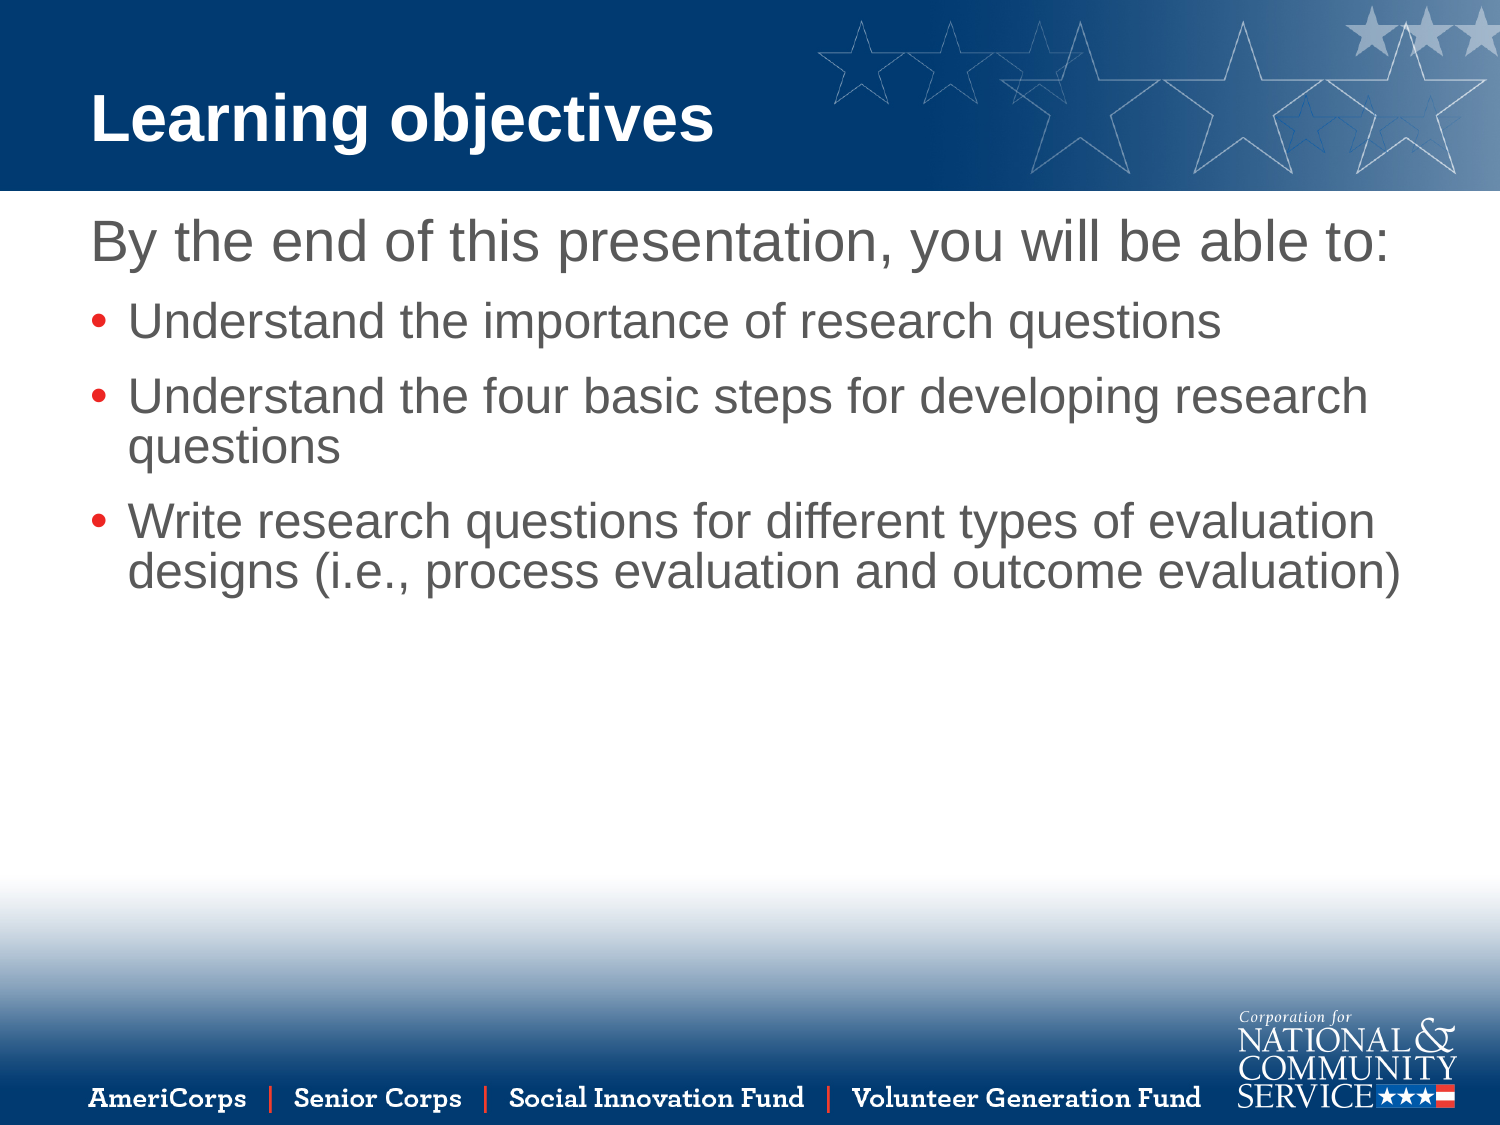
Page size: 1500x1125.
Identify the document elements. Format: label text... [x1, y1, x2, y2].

list By the end of this presentation, you will be able to: Understand the importance of research questions Understand the four basic steps for developing research questions Write research questions for different types of evaluation designs (i.e., process evaluation and outcome evaluation) [75, 207, 1425, 1039]
title Learning objectives [75, 15, 1425, 162]
picture [0, 0, 1500, 1125]
